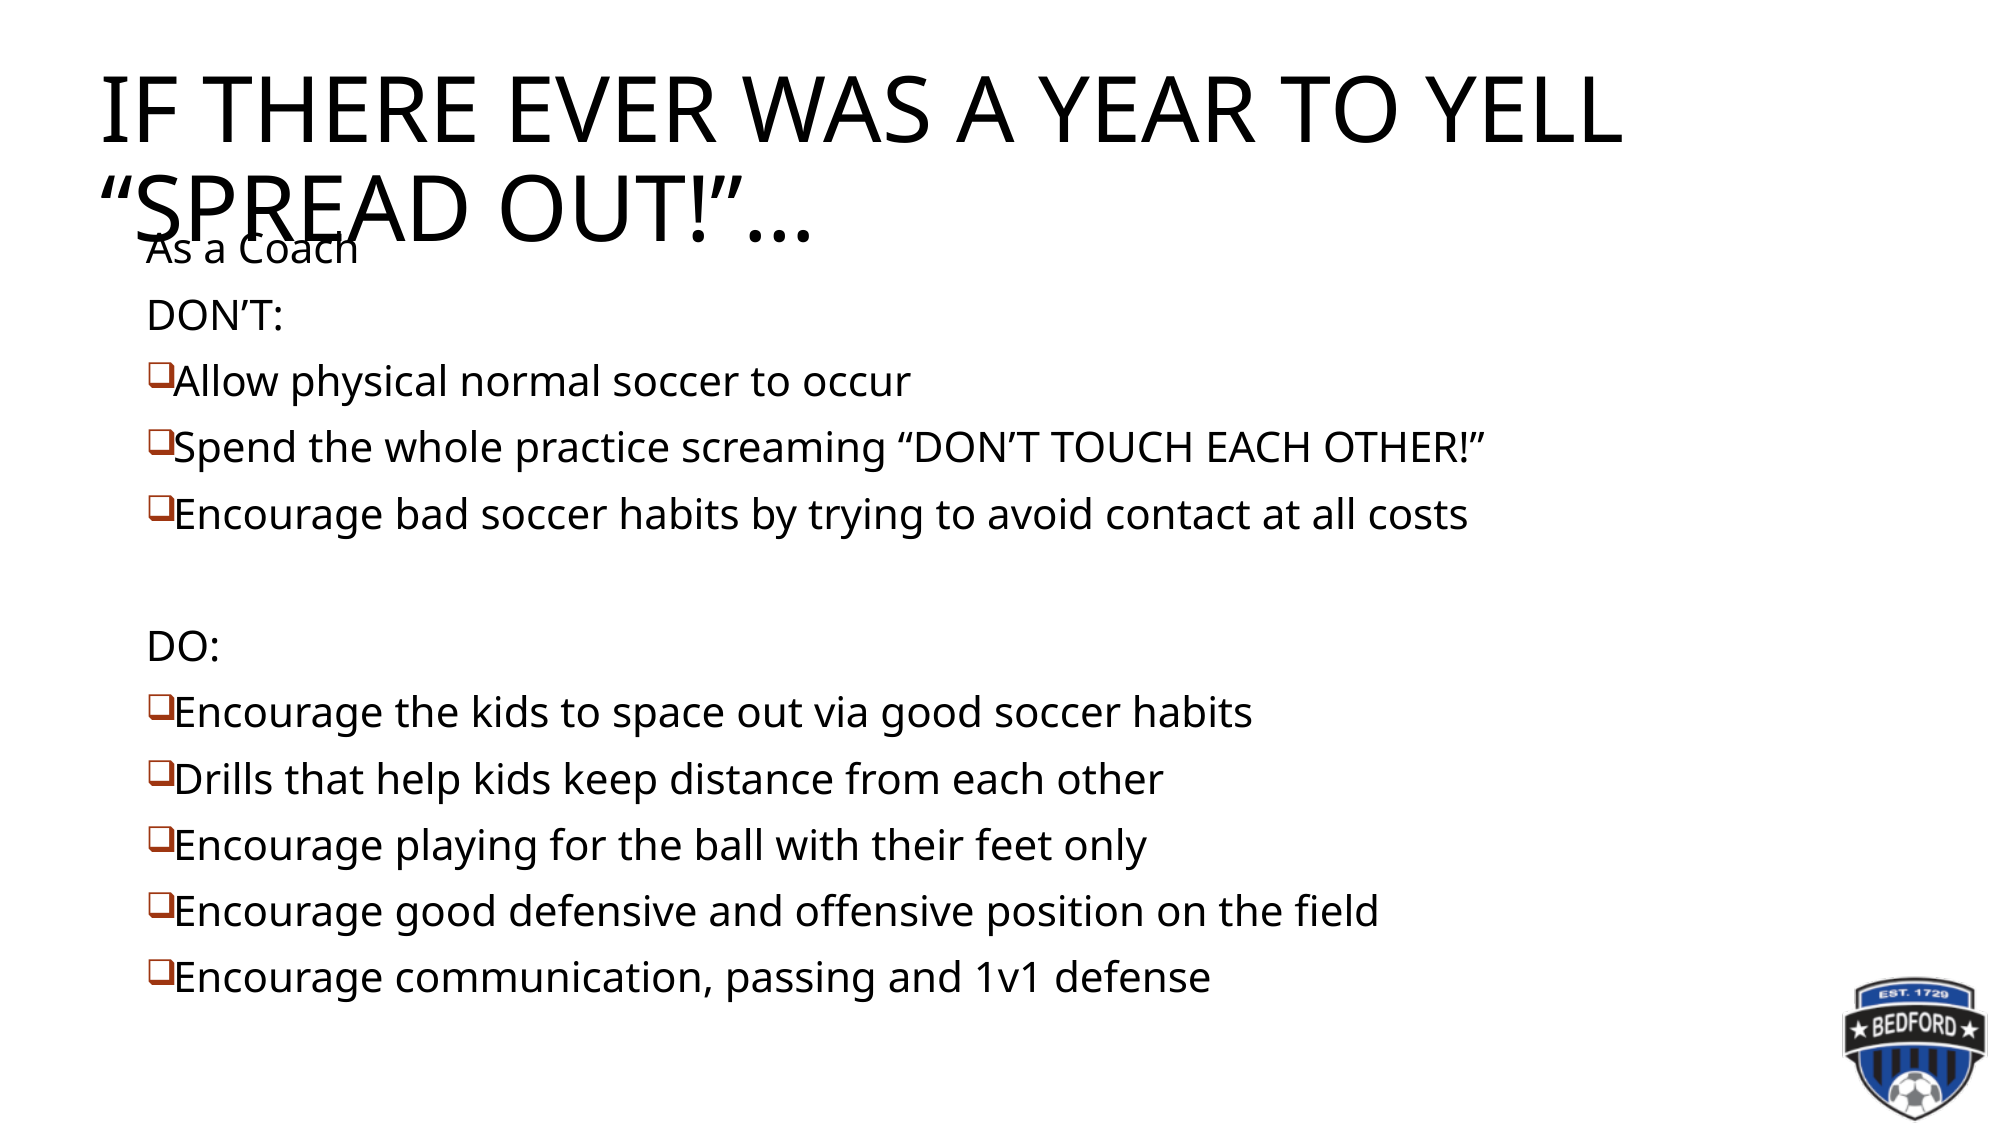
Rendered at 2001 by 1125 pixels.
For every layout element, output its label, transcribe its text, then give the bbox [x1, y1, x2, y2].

picture [1840, 975, 1990, 1125]
title IF there ever was a year to Yell “SPREAD out!”… [85, 30, 1870, 295]
list As a Coach DON’T: Allow physical normal soccer to occur Spend the whole practice screaming “DON’T TOUCH EACH OTHER!” Encourage bad soccer habits by trying to avoid contact at all costs DO: Encourage the kids to space out via good soccer habits Drills that help kids keep distance from each other Encourage playing for the ball with their feet only Encourage good defensive and offensive position on the field Encourage communication, passing and 1v1 defense [130, 220, 1826, 1013]
